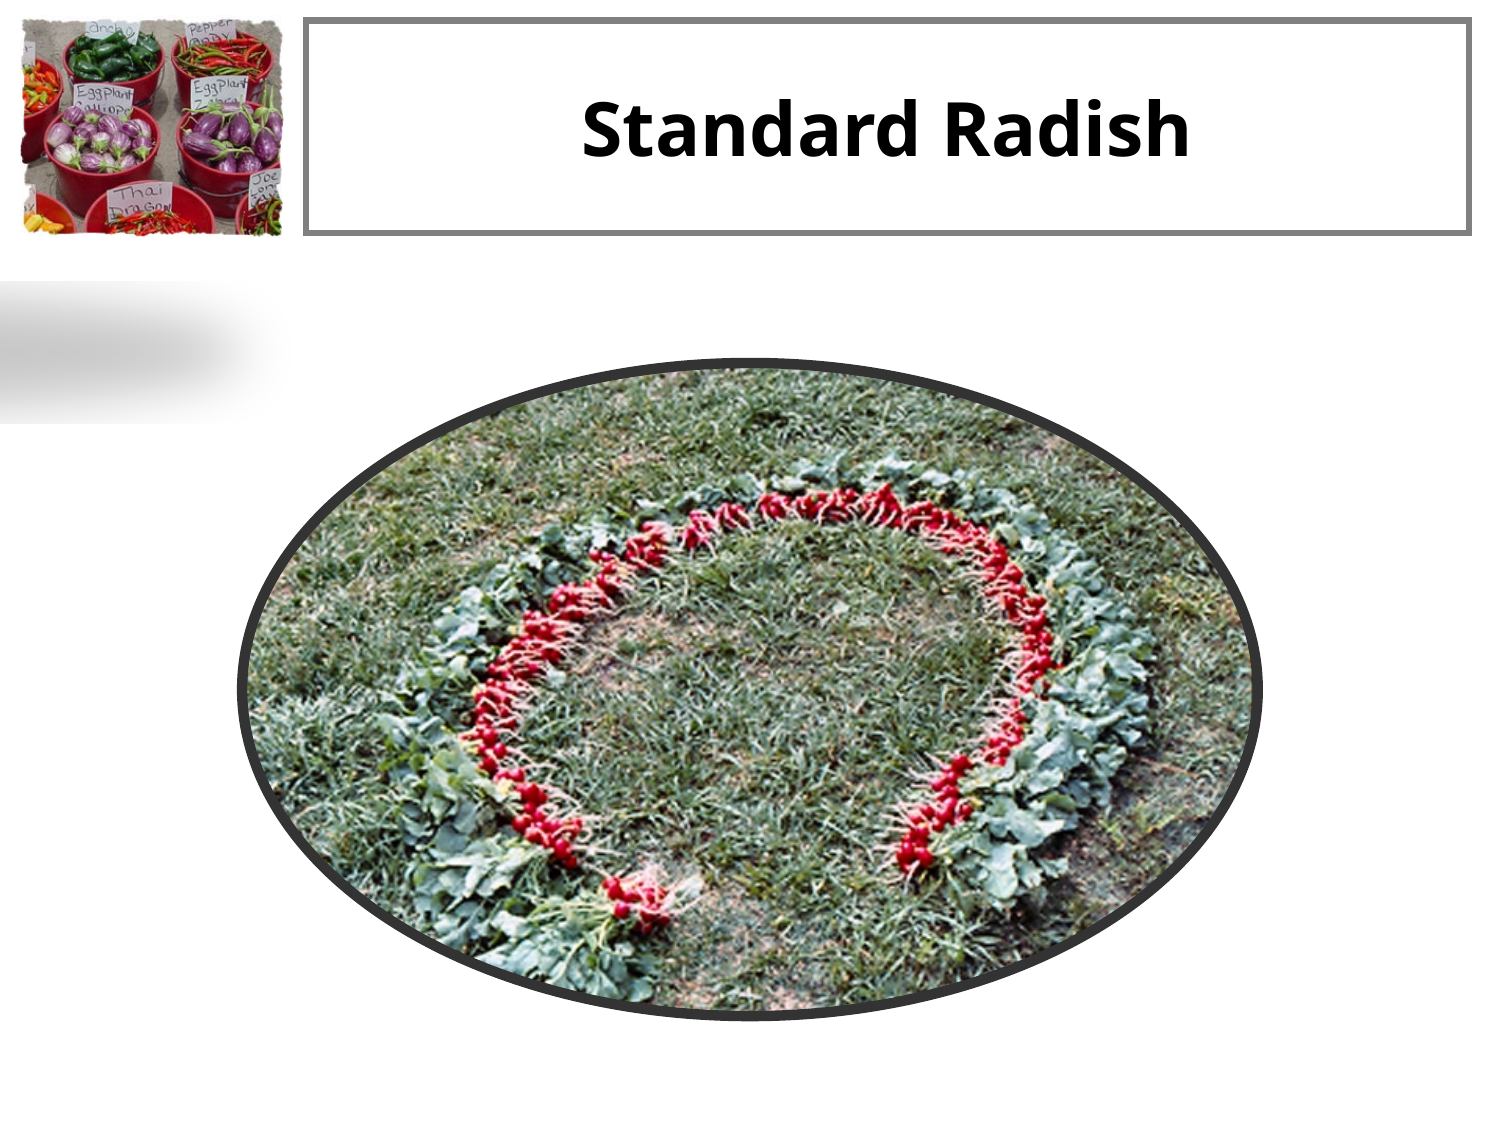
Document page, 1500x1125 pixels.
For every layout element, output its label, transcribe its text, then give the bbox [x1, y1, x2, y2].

picture [20, 15, 284, 238]
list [241, 362, 1258, 1017]
title Standard Radish [303, 17, 1472, 236]
